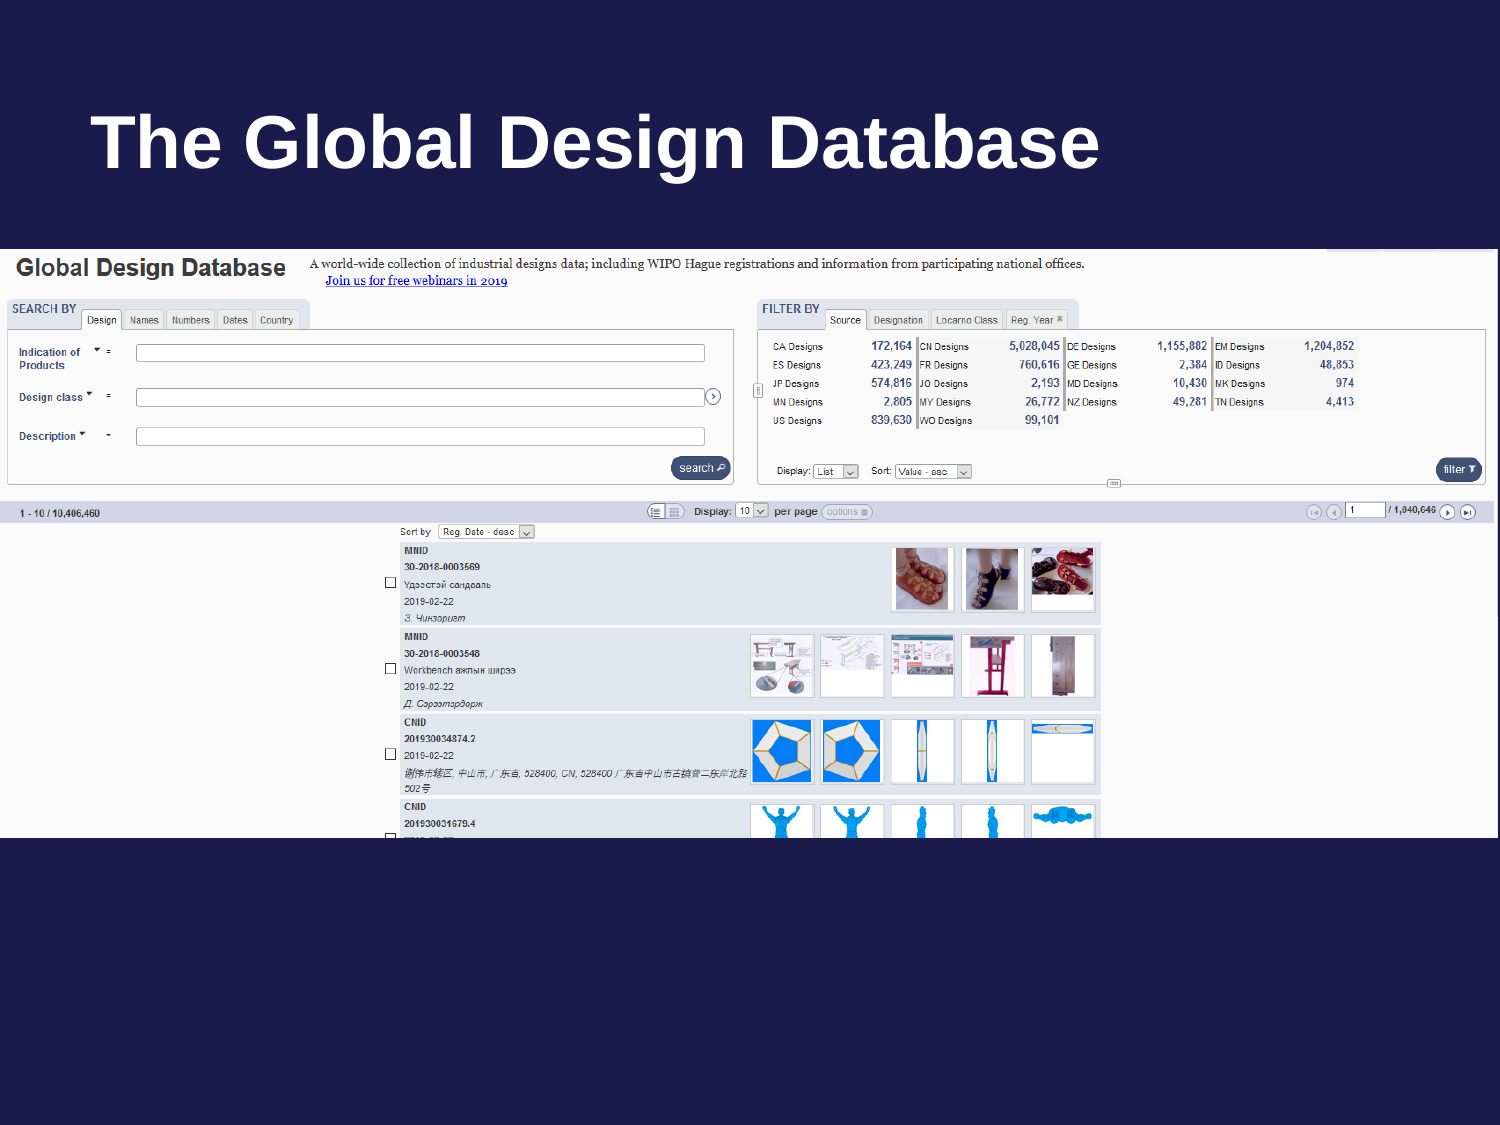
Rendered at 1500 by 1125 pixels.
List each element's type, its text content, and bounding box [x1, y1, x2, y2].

title The Global Design Database [75, 45, 1425, 233]
picture [0, 249, 1499, 838]
